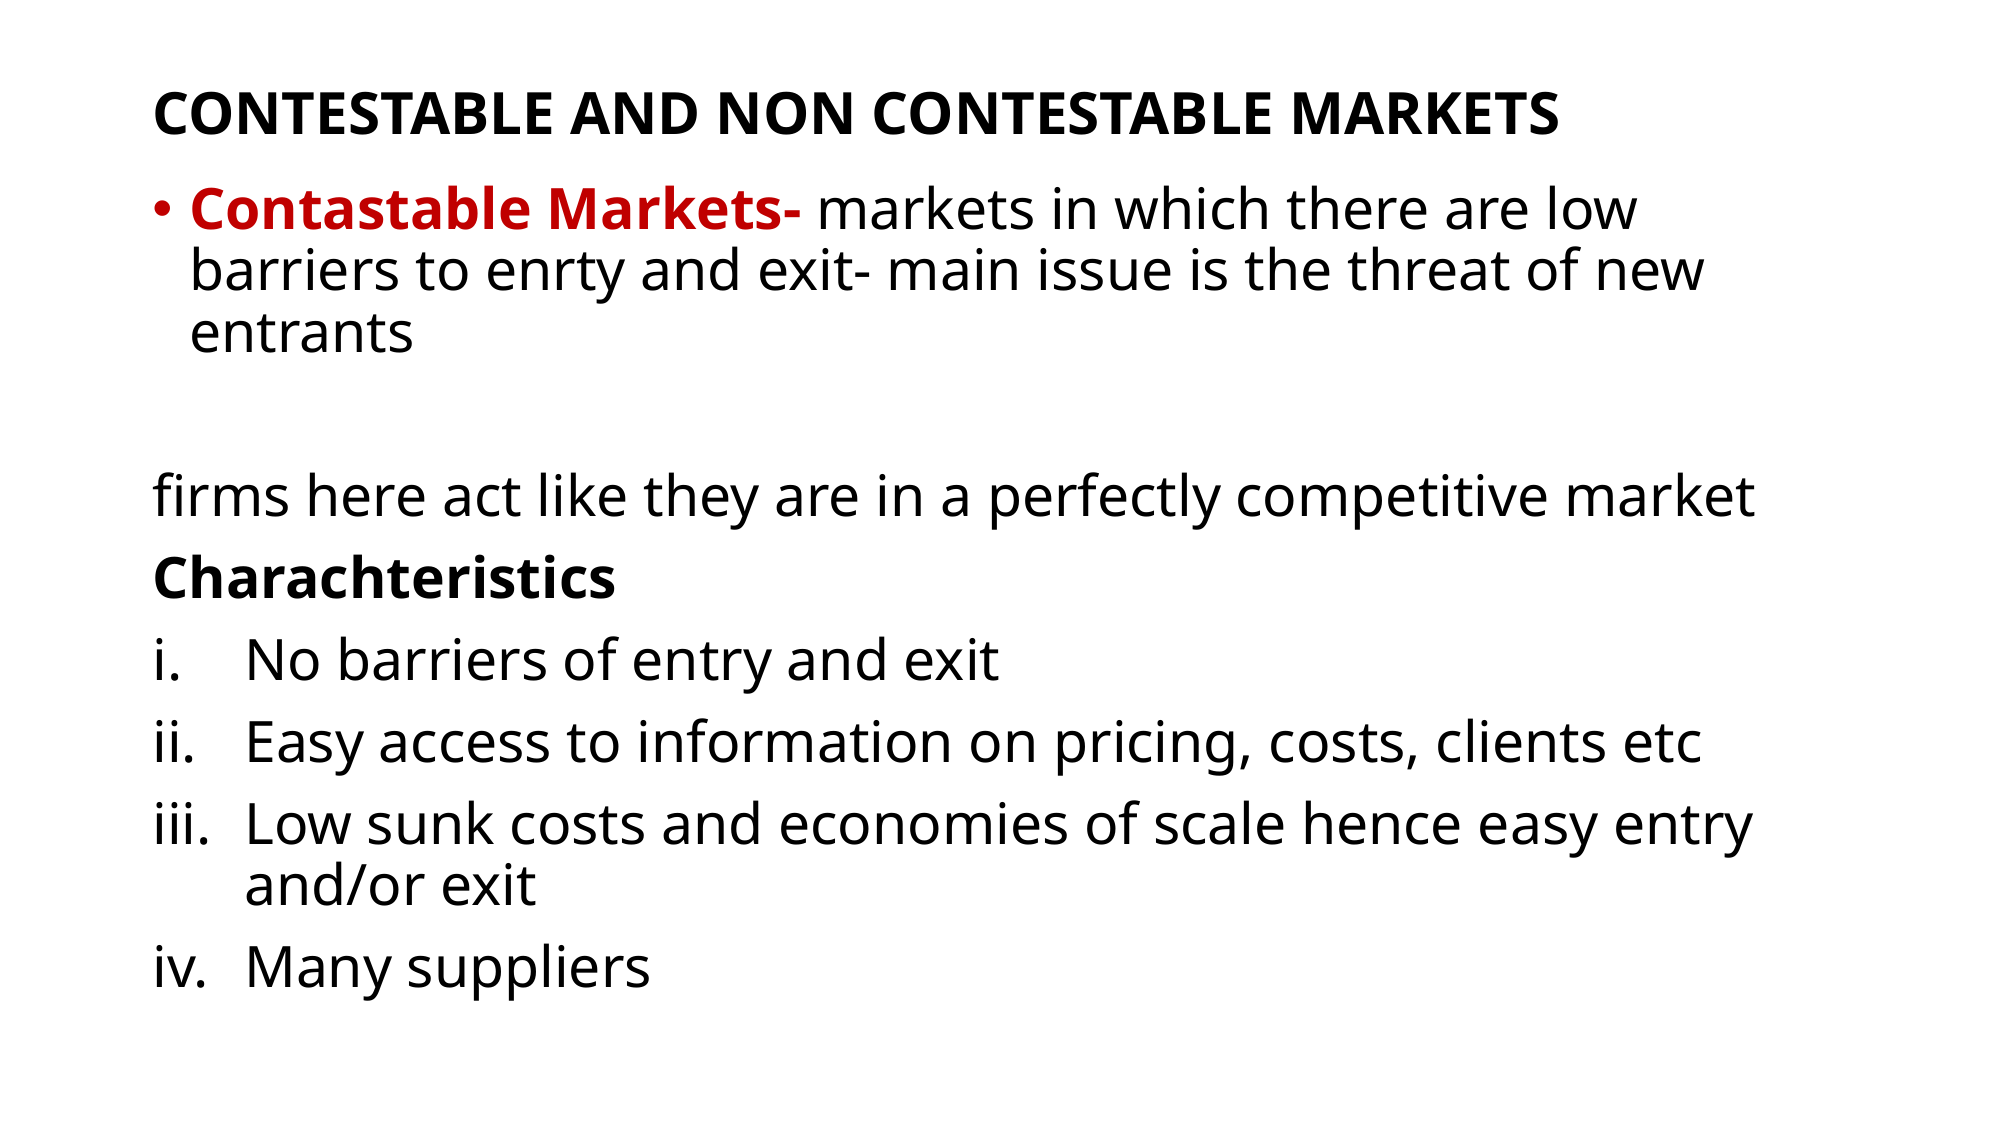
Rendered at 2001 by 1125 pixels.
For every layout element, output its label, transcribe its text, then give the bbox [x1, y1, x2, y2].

list Contastable Markets- markets in which there are low barriers to enrty and exit- main issue is the threat of new entrants firms here act like they are in a perfectly competitive market Charachteristics No barriers of entry and exit Easy access to information on pricing, costs, clients etc Low sunk costs and economies of scale hence easy entry and/or exit Many suppliers [137, 172, 1863, 1014]
title CONTESTABLE AND NON CONTESTABLE MARKETS [137, 59, 1863, 172]
